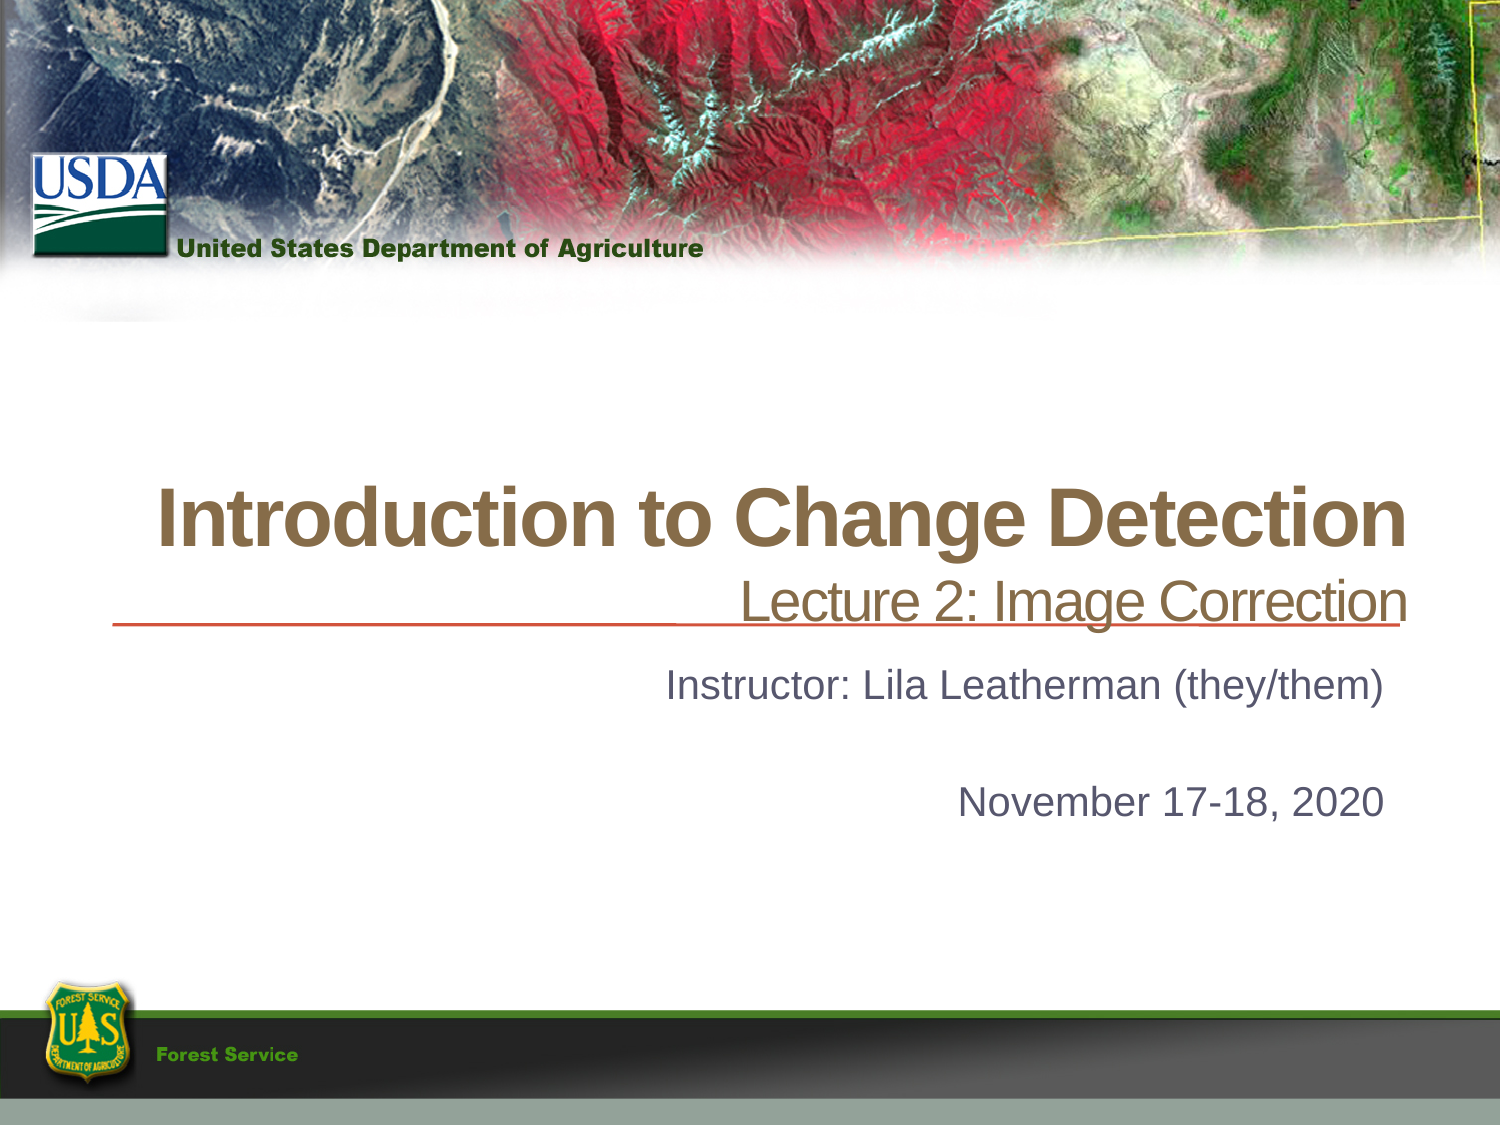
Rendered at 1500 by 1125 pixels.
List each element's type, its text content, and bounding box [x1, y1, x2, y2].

text_box Introduction to Change Detection Lecture 2: Image Correction [137, 324, 1425, 642]
subtitle Instructor: Lila Leatherman (they/them) November 17-18, 2020 [112, 650, 1400, 938]
picture [0, 0, 1500, 1098]
